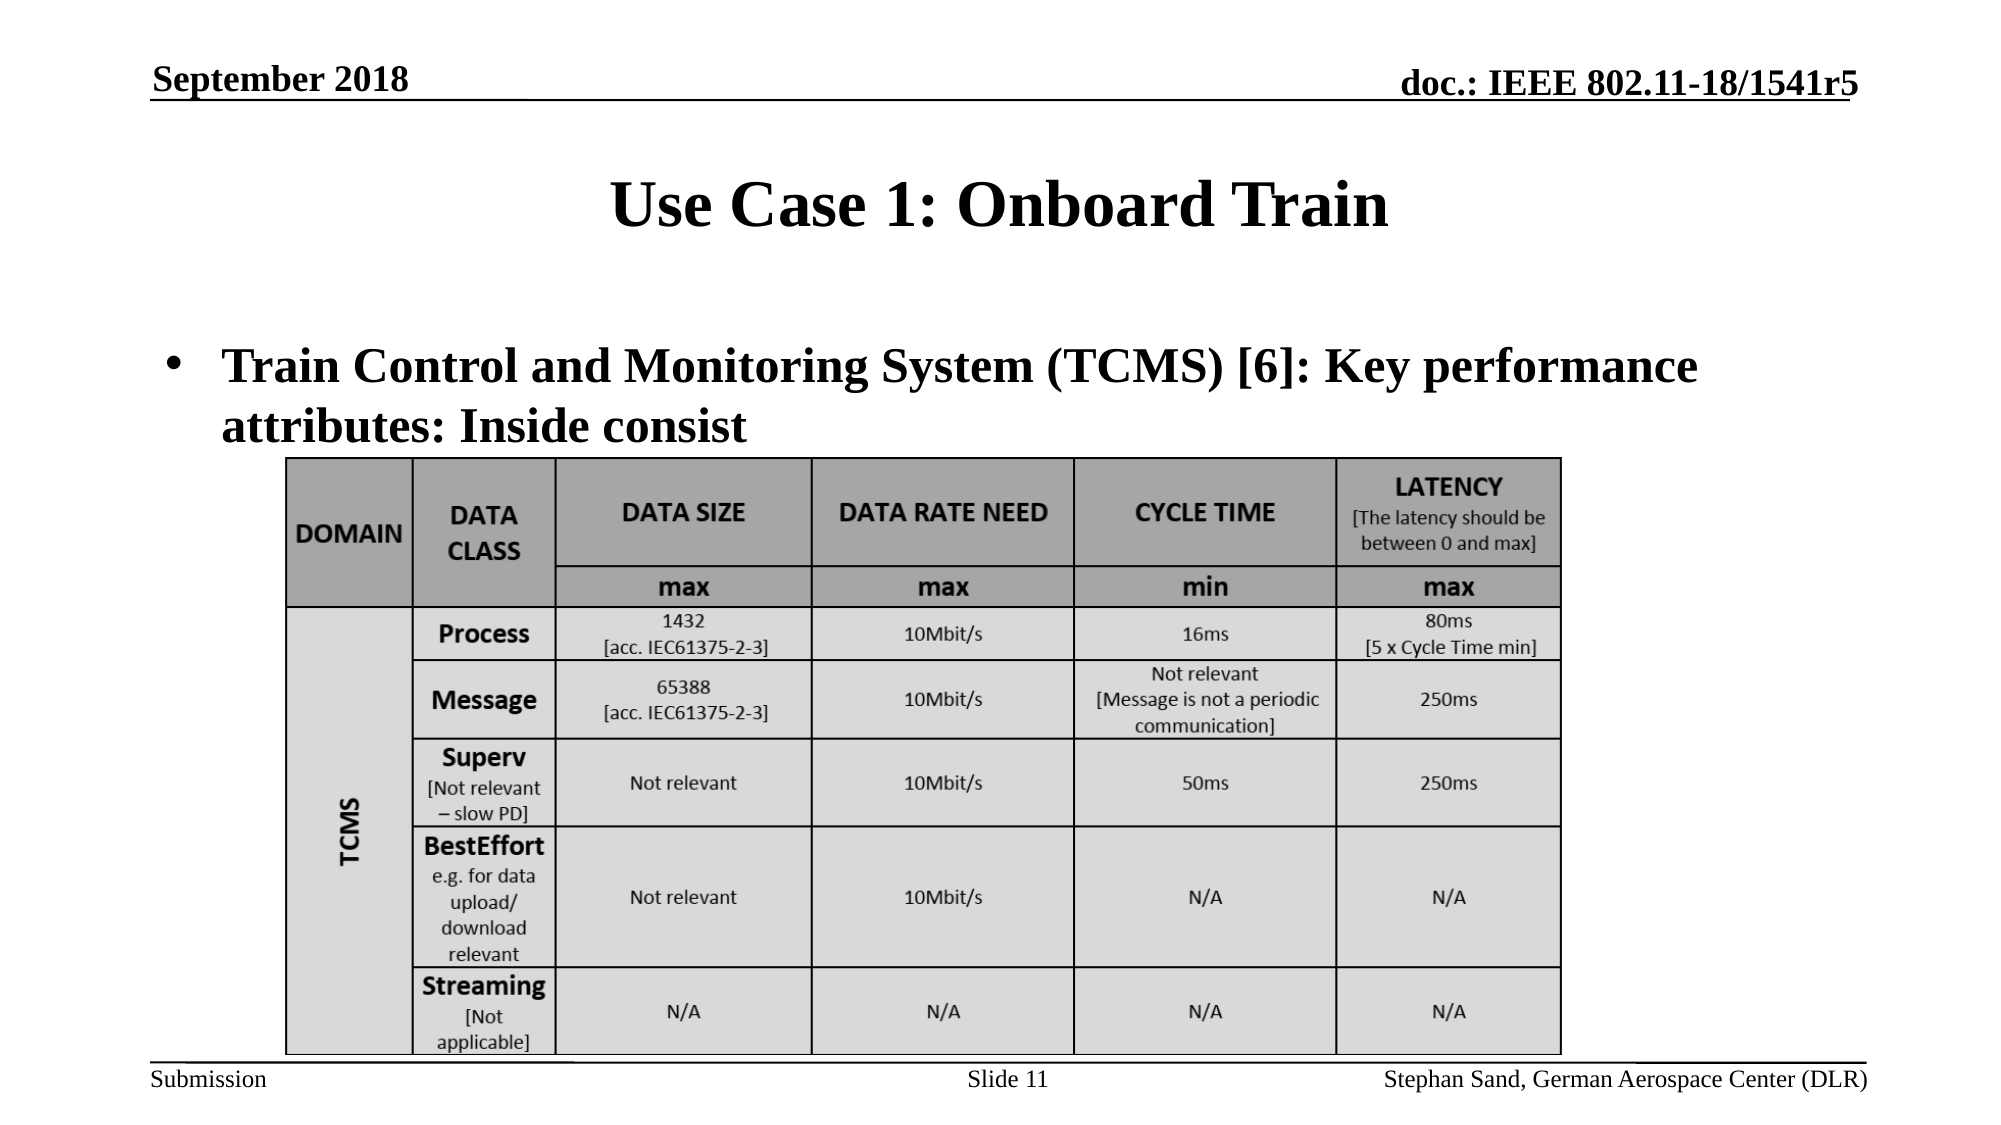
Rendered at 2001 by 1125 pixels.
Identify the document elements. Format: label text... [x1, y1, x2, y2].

picture [279, 455, 1568, 1056]
list Train Control and Monitoring System (TCMS) [6]: Key performance attributes: Inside consist [149, 324, 1850, 1000]
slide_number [152, 54, 563, 100]
title Use Case 1: Onboard Train [149, 112, 1850, 288]
slide_number Slide 11 [950, 1065, 1067, 1123]
footer Stephan Sand, German Aerospace Center (DLR) [1171, 1061, 1869, 1093]
